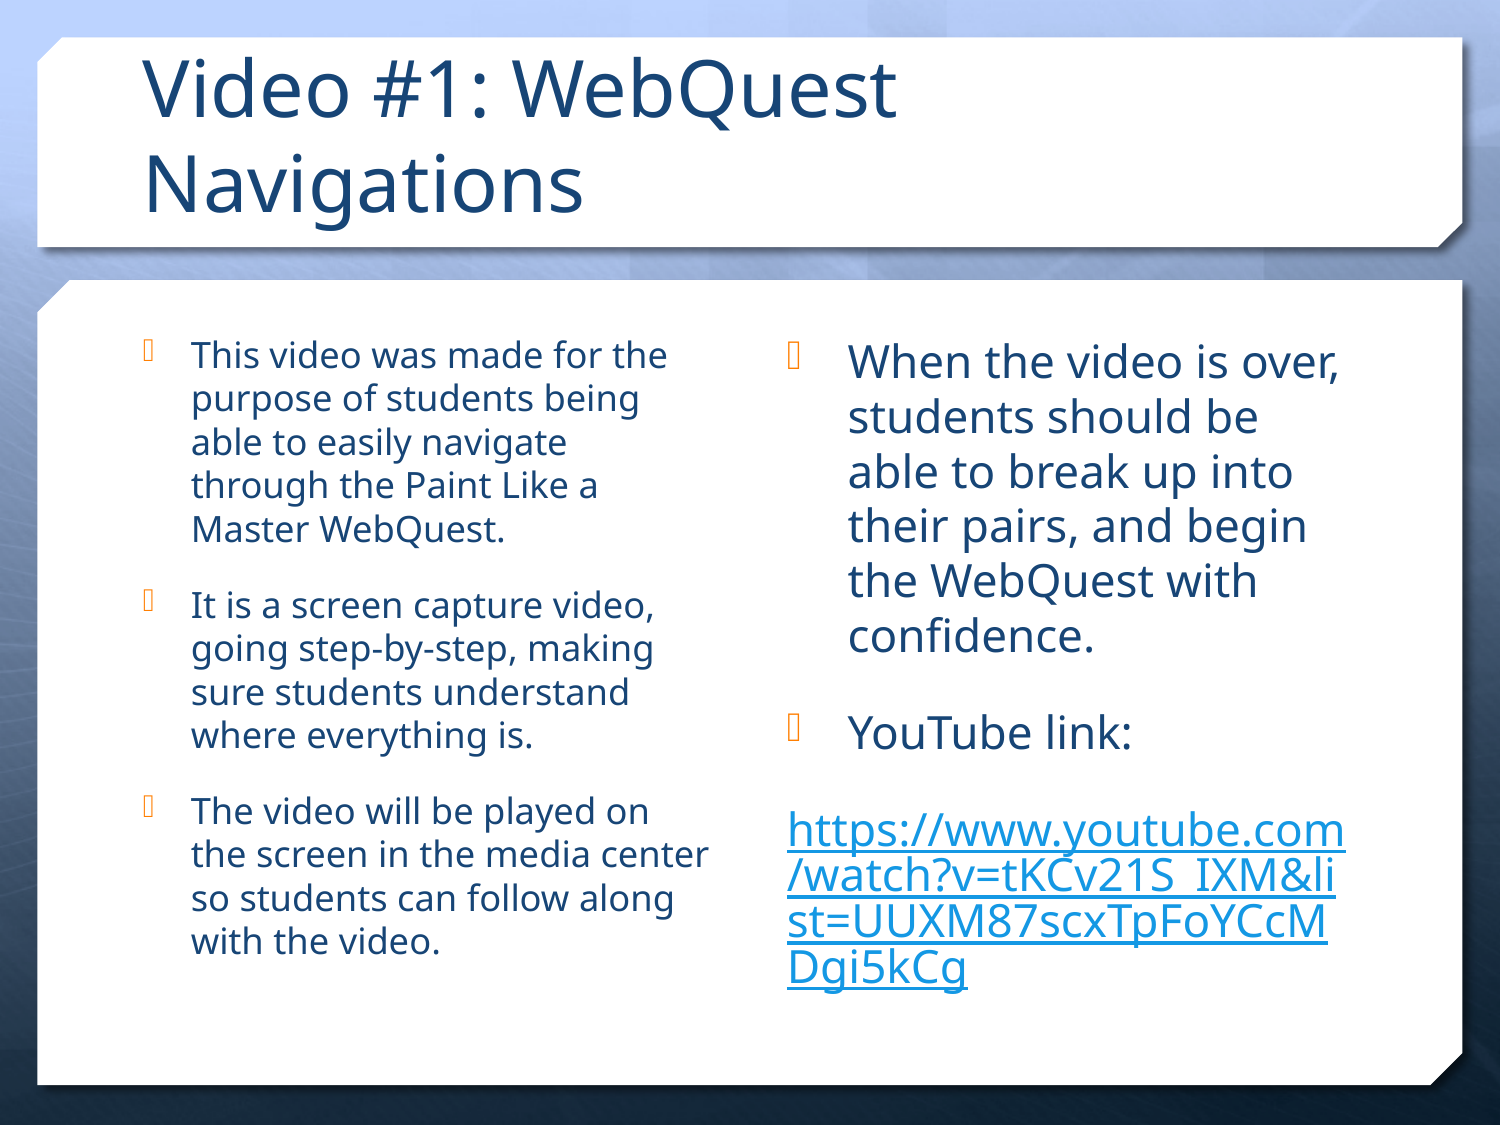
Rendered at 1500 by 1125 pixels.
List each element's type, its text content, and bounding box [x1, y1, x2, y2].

list When the video is over, students should be able to break up into their pairs, and begin the WebQuest with confidence. YouTube link: https://www.youtube.com/watch?v=tKCv21S_IXM&list=UUXM87scxTpFoYCcMDgi5kCg [771, 324, 1372, 978]
title Video #1: WebQuest Navigations [127, 48, 1372, 236]
list This video was made for the purpose of students being able to easily navigate through the Paint Like a Master WebQuest. It is a screen capture video, going step-by-step, making sure students understand where everything is. The video will be played on the screen in the media center so students can follow along with the video. [127, 324, 728, 978]
